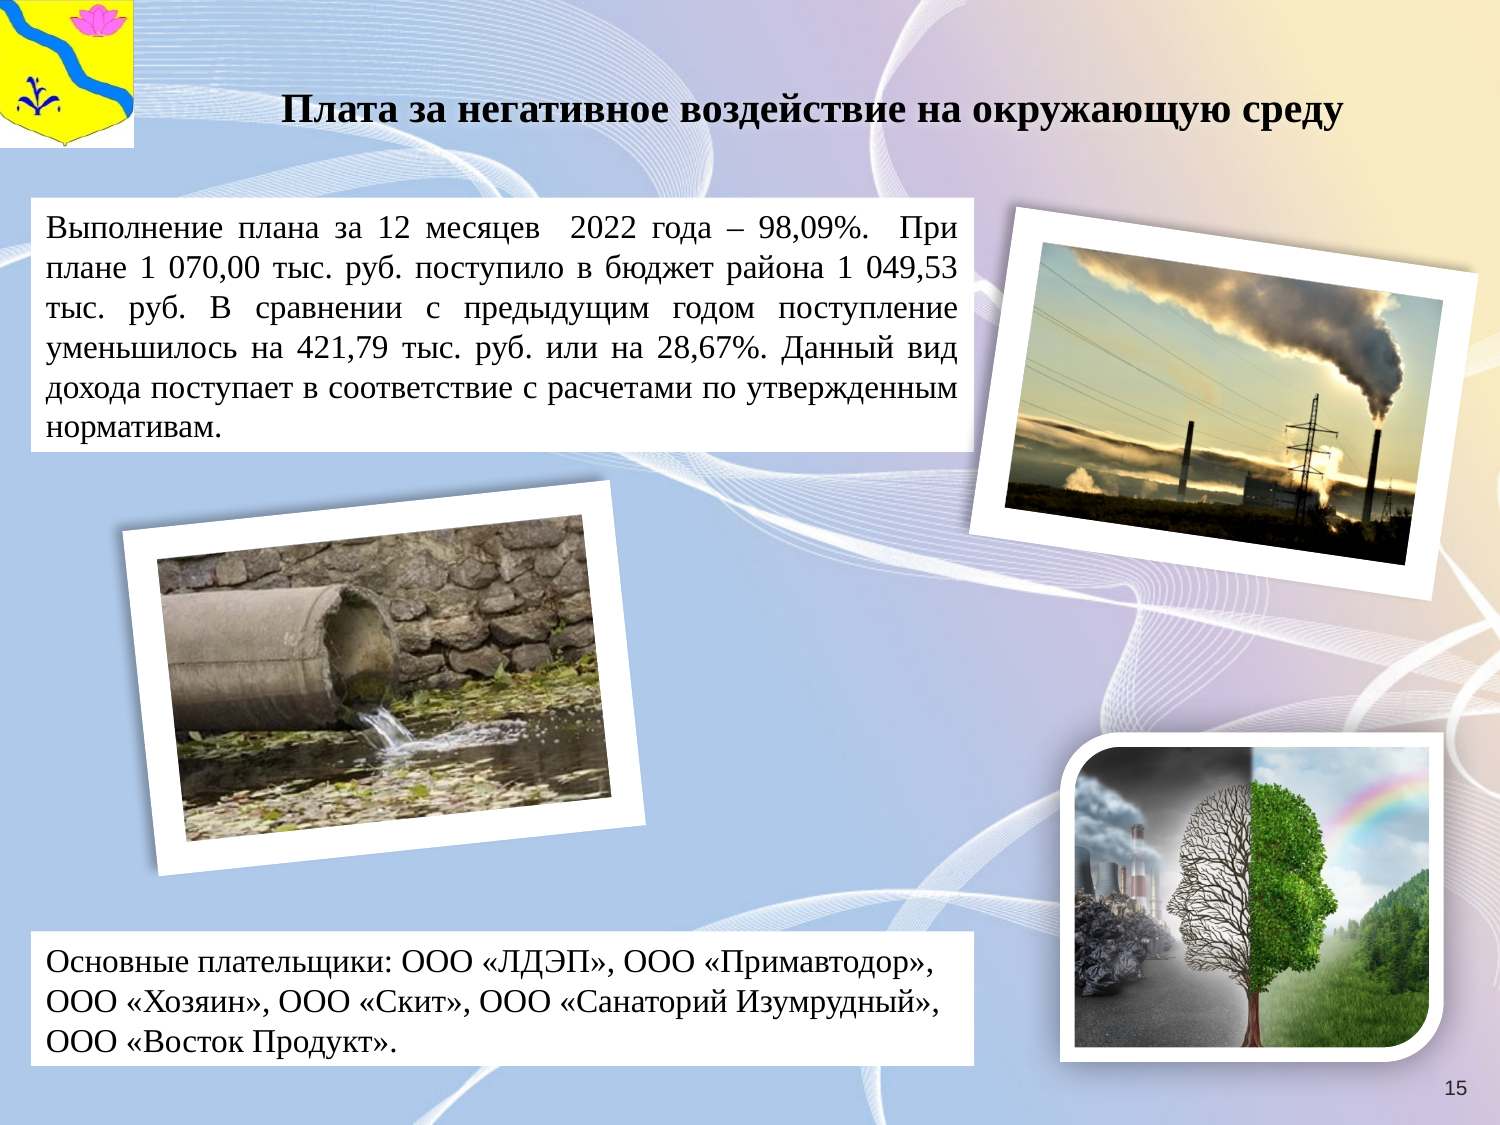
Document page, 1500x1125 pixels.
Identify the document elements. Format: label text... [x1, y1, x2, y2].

text_box Основные плательщики: ООО «ЛДЭП», ООО «Примавтодор», ООО «Хозяин», ООО «Скит», ООО «Санаторий Изумрудный», ООО «Восток Продукт». [31, 931, 975, 1066]
slide_number 15 [1417, 1057, 1494, 1118]
picture [0, 0, 1500, 1125]
text_box Выполнение плана за 12 месяцев 2022 года – 98,09%. При плане 1 070,00 тыс. руб. поступило в бюджет района 1 049,53 тыс. руб. В сравнении с предыдущим годом поступление уменьшилось на 421,79 тыс. руб. или на 28,67%. Данный вид дохода поступает в соответствие с расчетами по утвержденным нормативам. [29, 196, 976, 454]
title Плата за негативное воздействие на окружающую среду [149, 32, 1476, 179]
